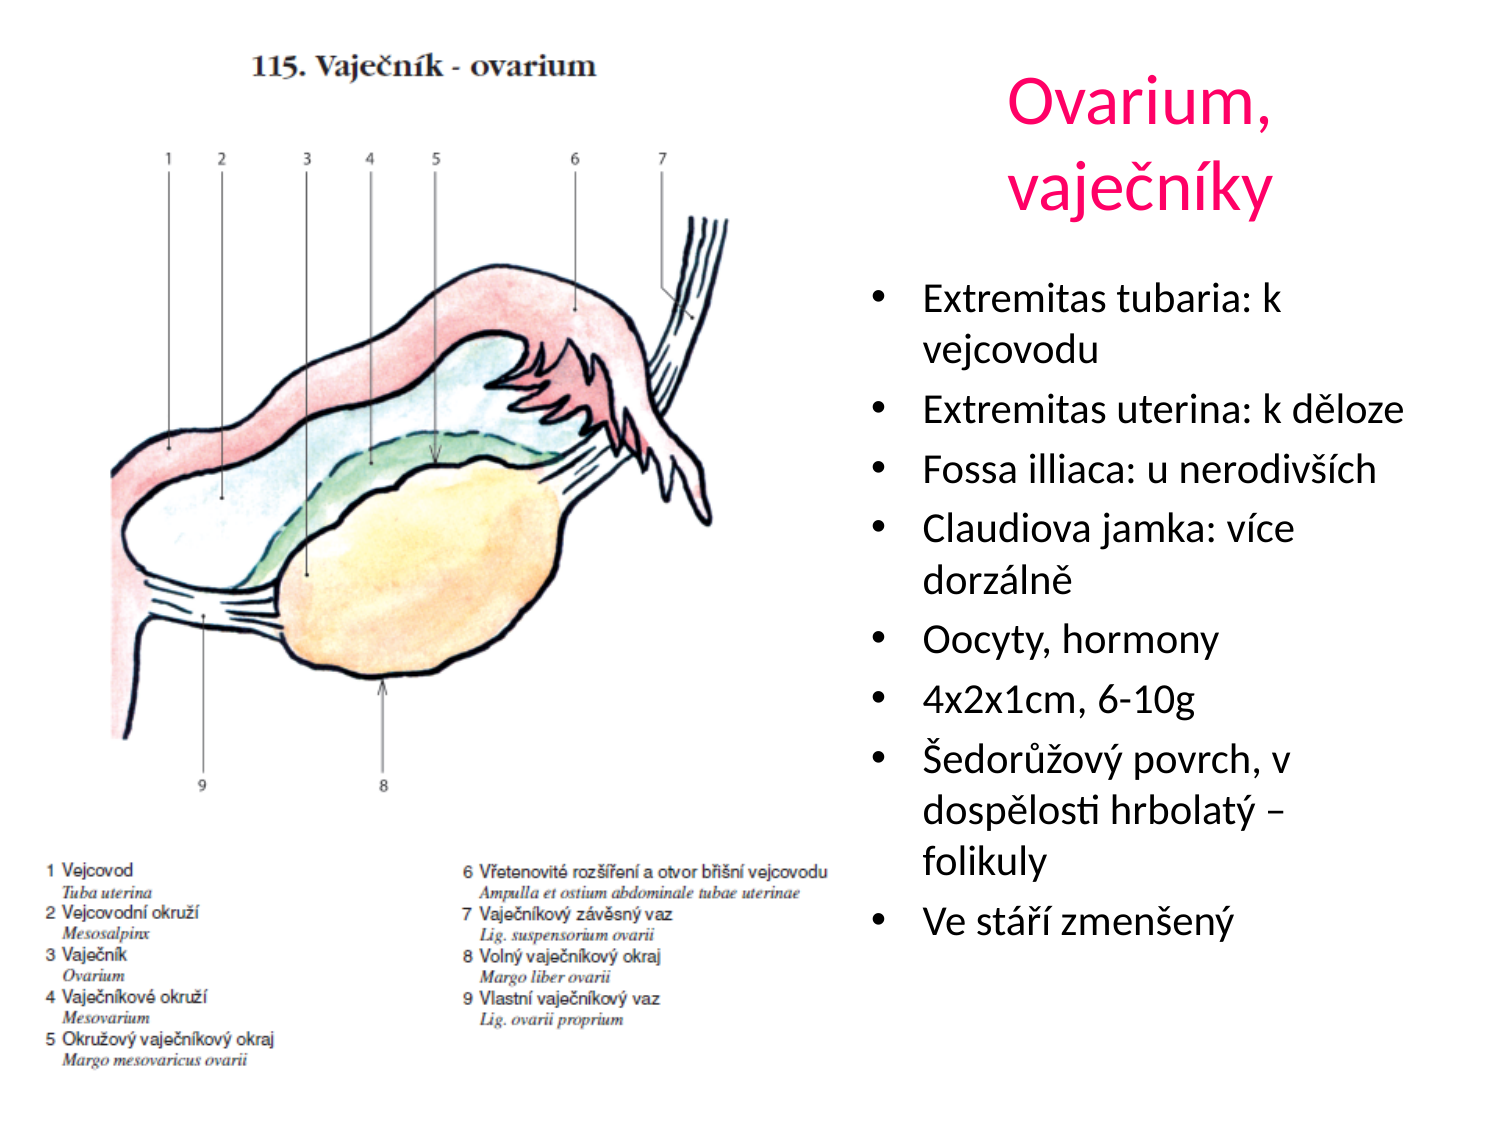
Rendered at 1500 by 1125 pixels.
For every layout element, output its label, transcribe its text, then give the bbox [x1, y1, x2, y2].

picture [40, 42, 869, 1071]
list Extremitas tubaria: k vejcovodu Extremitas uterina: k děloze Fossa illiaca: u nerodivších Claudiova jamka: více dorzálně Oocyty, hormony 4x2x1cm, 6-10g Šedorůžový povrch, v dospělosti hrbolatý – folikuly Ve stáří zmenšený [874, 262, 1425, 1005]
title Ovarium, vaječníky [872, 45, 1425, 233]
